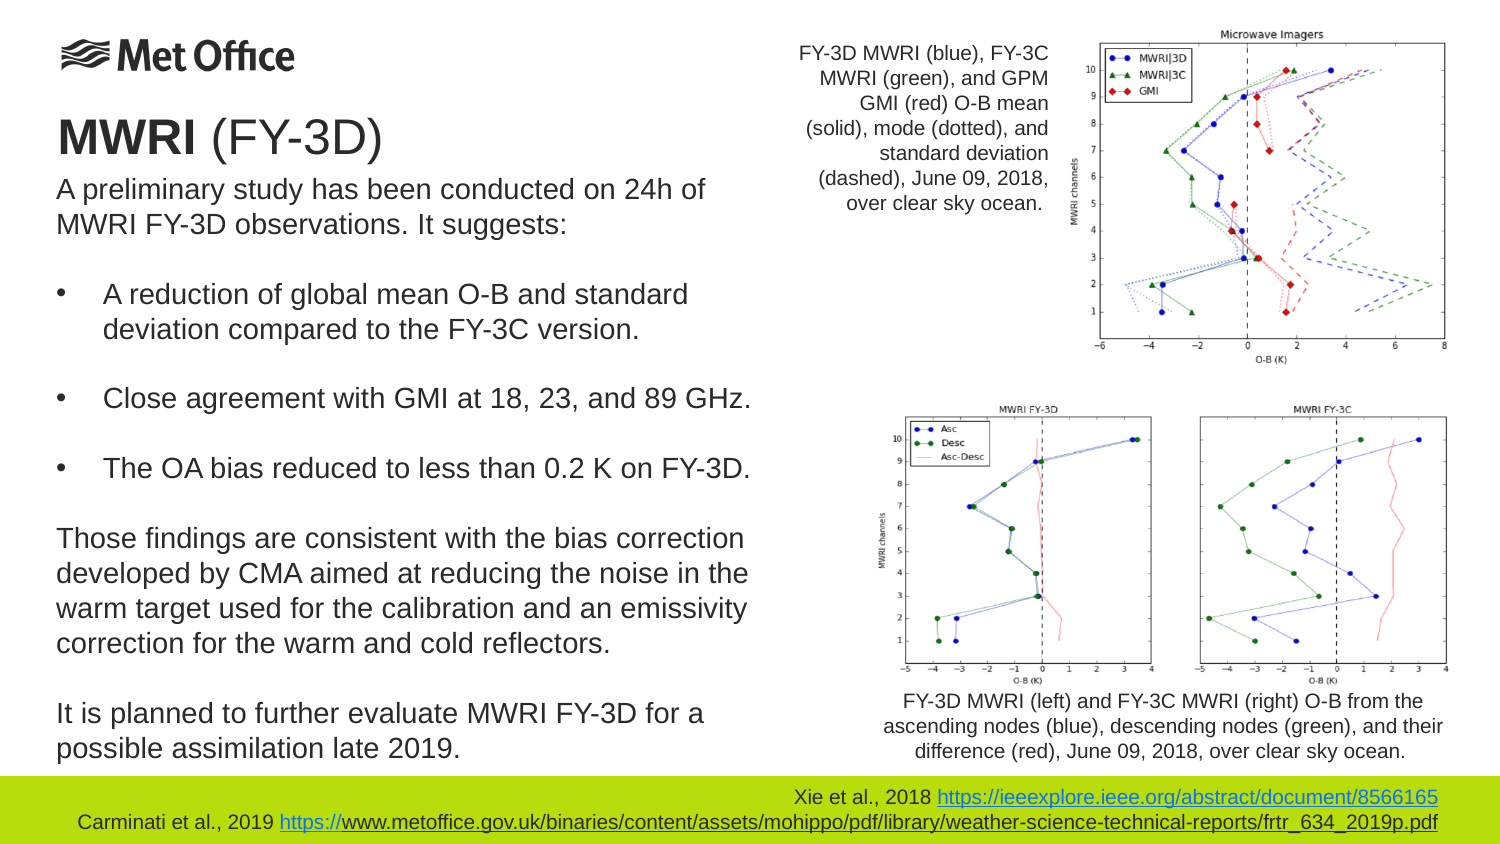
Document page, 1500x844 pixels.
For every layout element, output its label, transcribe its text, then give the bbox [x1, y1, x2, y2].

text_box Xie et al., 2018 https://ieeexplore.ieee.org/abstract/document/8566165 Carminati et al., 2019 https://www.metoffice.gov.uk/binaries/content/assets/mohippo/pdf/library/weather-science-technical-reports/frtr_634_2019p.pdf [41, 776, 1459, 841]
text_box FY-3D MWRI (blue), FY-3C MWRI (green), and GPM GMI (red) O-B mean (solid), mode (dotted), and standard deviation (dashed), June 09, 2018, over clear sky ocean. [779, 32, 1062, 222]
picture [1062, 21, 1459, 376]
picture [868, 398, 1459, 694]
text_box MWRI (FY-3D) [42, 67, 413, 162]
text_box A preliminary study has been conducted on 24h of MWRI FY-3D observations. It suggests: A reduction of global mean O-B and standard deviation compared to the FY-3C version. Close agreement with GMI at 18, 23, and 89 GHz. The OA bias reduced to less than 0.2 K on FY-3D. Those findings are consistent with the bias correction developed by CMA aimed at reducing the noise in the warm target used for the calibration and an emissivity correction for the warm and cold reflectors. It is planned to further evaluate MWRI FY-3D for a possible assimilation late 2019. [41, 162, 792, 772]
text_box FY-3D MWRI (left) and FY-3C MWRI (right) O-B from the ascending nodes (blue), descending nodes (green), and their difference (red), June 09, 2018, over clear sky ocean. [868, 694, 1459, 771]
picture [30, 8, 326, 102]
